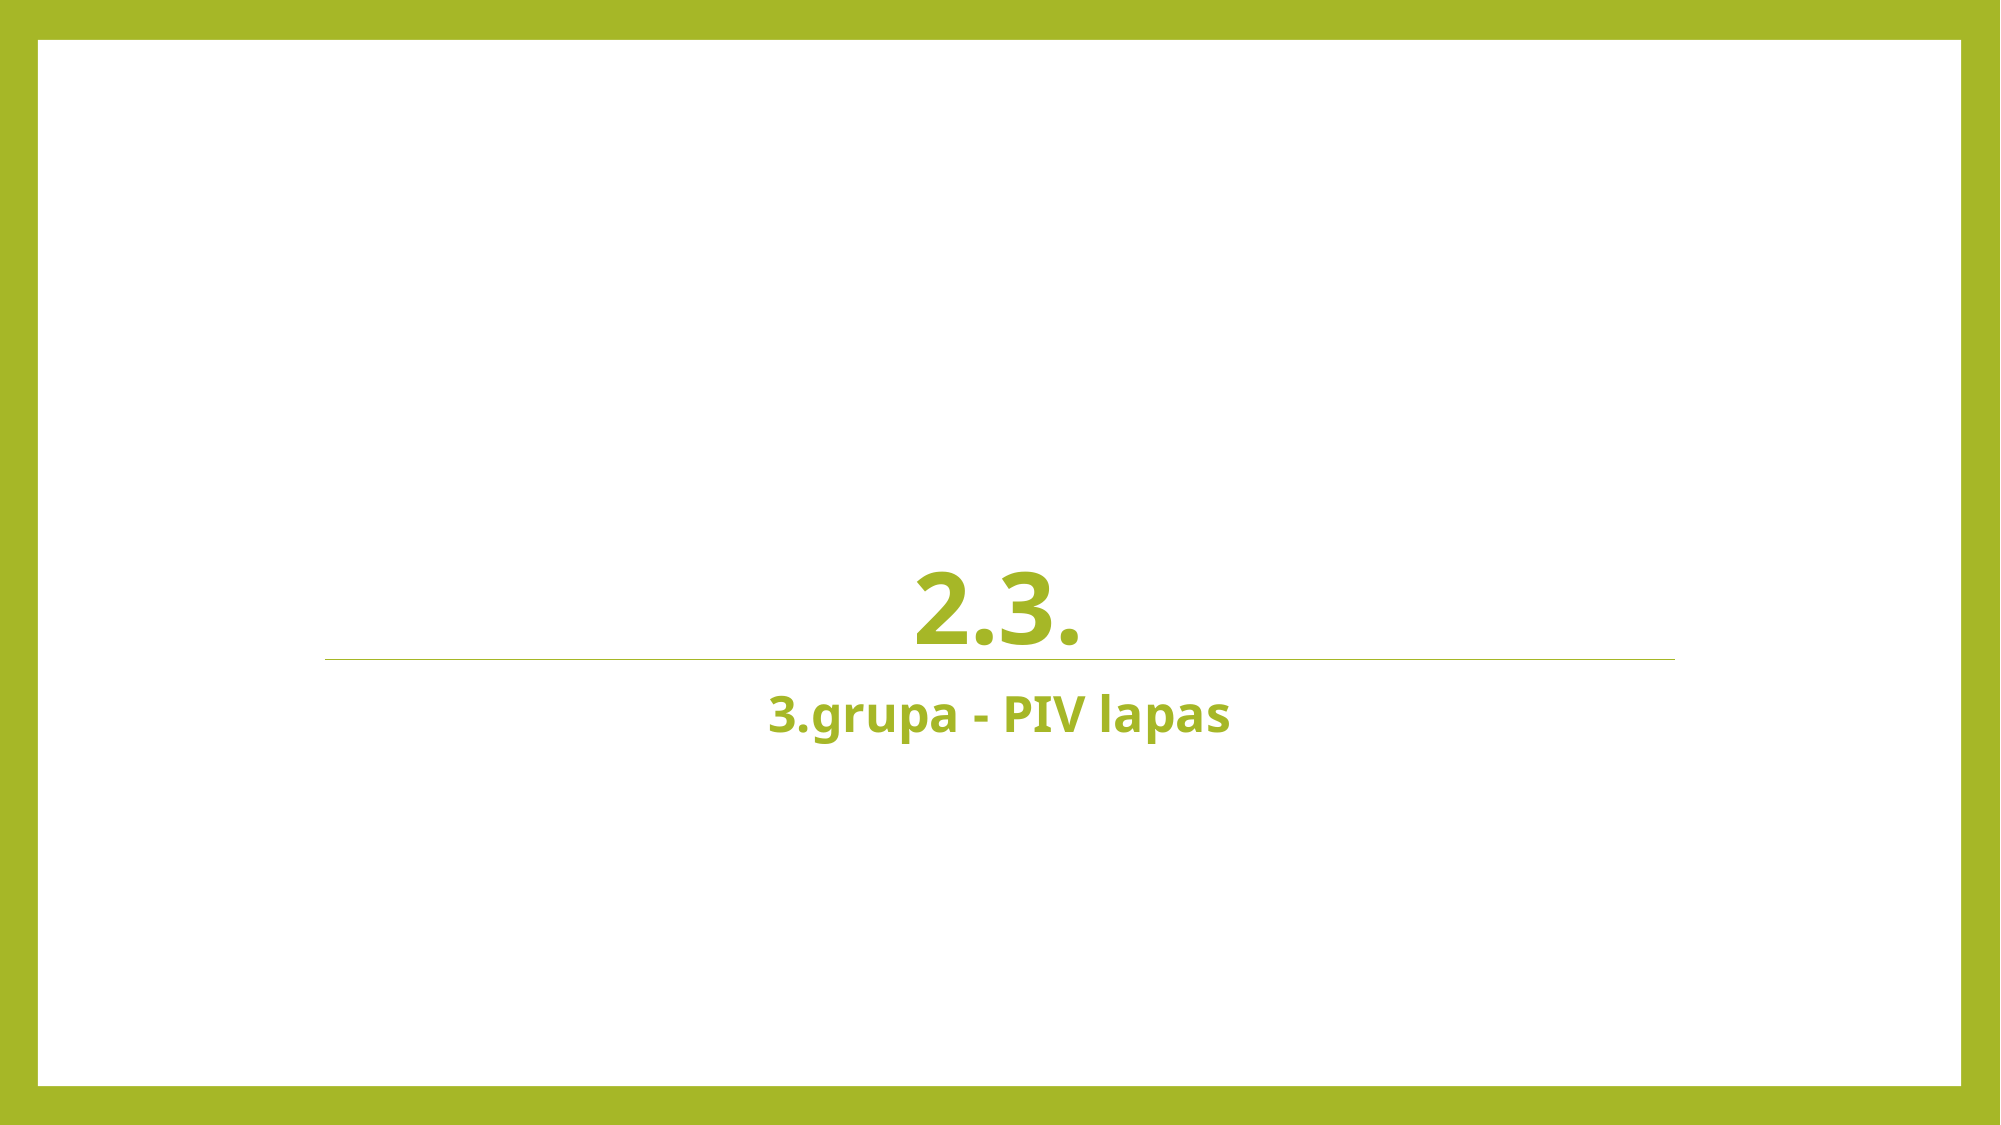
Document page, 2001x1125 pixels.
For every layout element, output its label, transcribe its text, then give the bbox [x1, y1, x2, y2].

title 2.3. [181, 192, 1817, 673]
list 3.grupa - PIV lapas [280, 681, 1719, 906]
